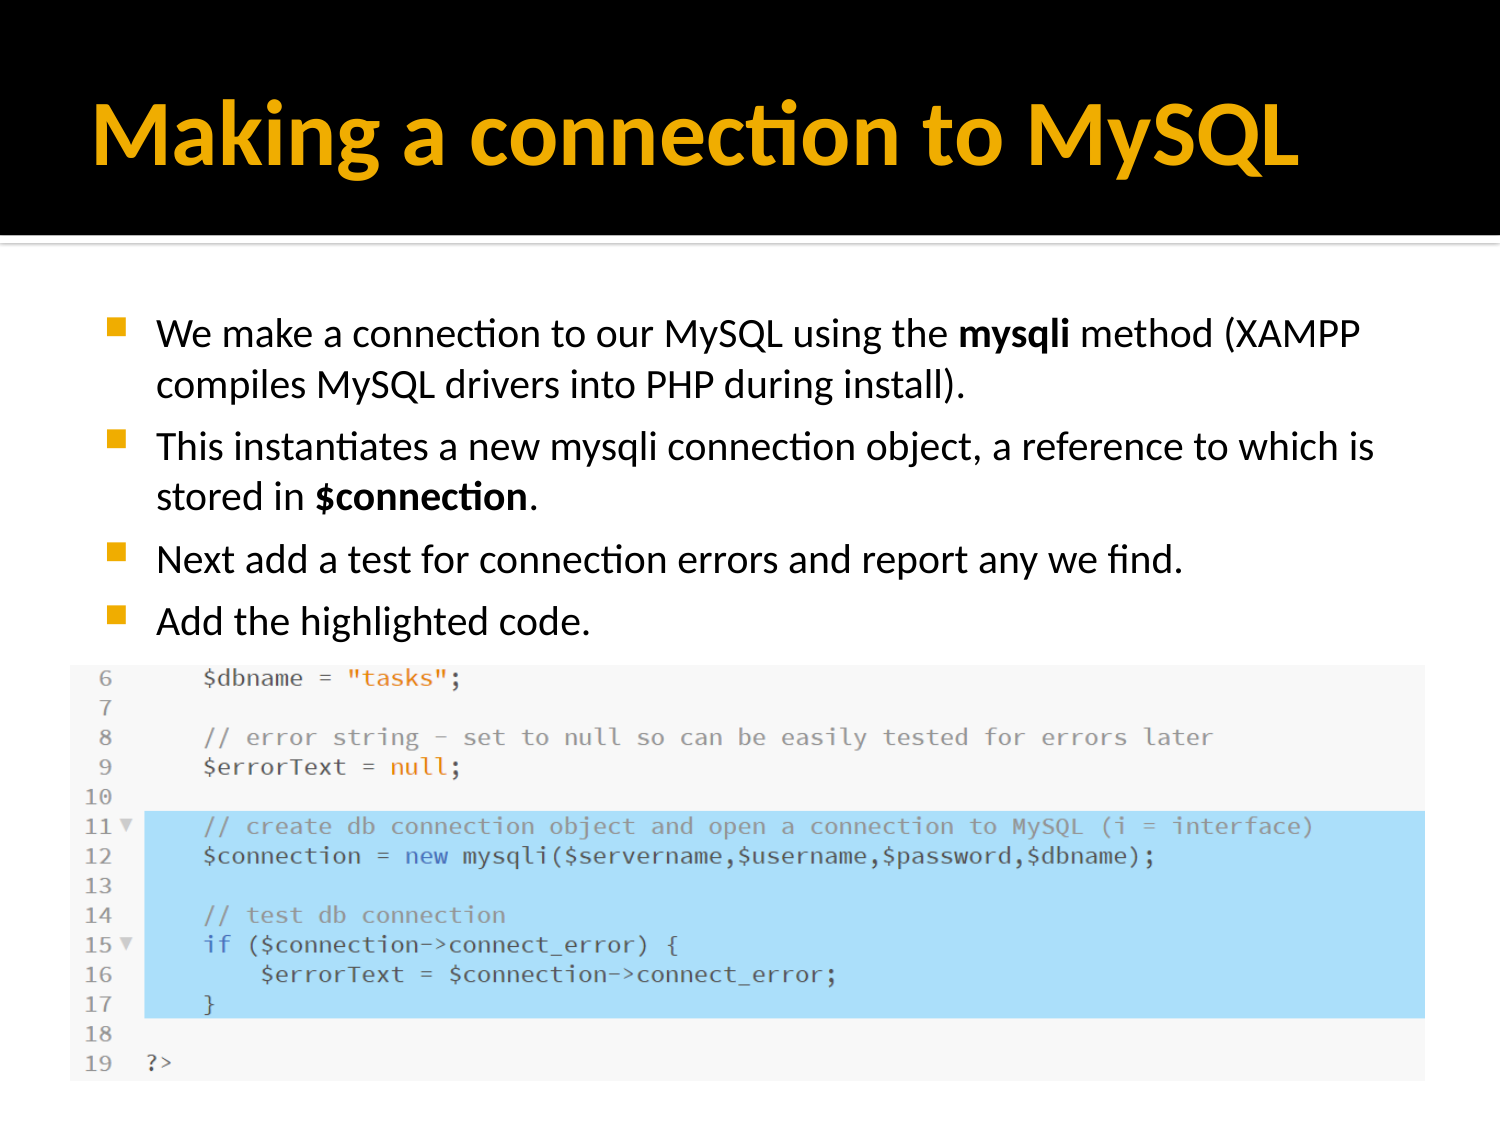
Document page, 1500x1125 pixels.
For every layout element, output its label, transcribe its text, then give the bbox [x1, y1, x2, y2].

list We make a connection to our MySQL using the mysqli method (XAMPP compiles MySQL drivers into PHP during install). This instantiates a new mysqli connection object, a reference to which is stored in $connection. Next add a test for connection errors and report any we find. Add the highlighted code. [75, 291, 1425, 665]
title Making a connection to MySQL [75, 25, 1425, 231]
picture [70, 665, 1425, 1081]
